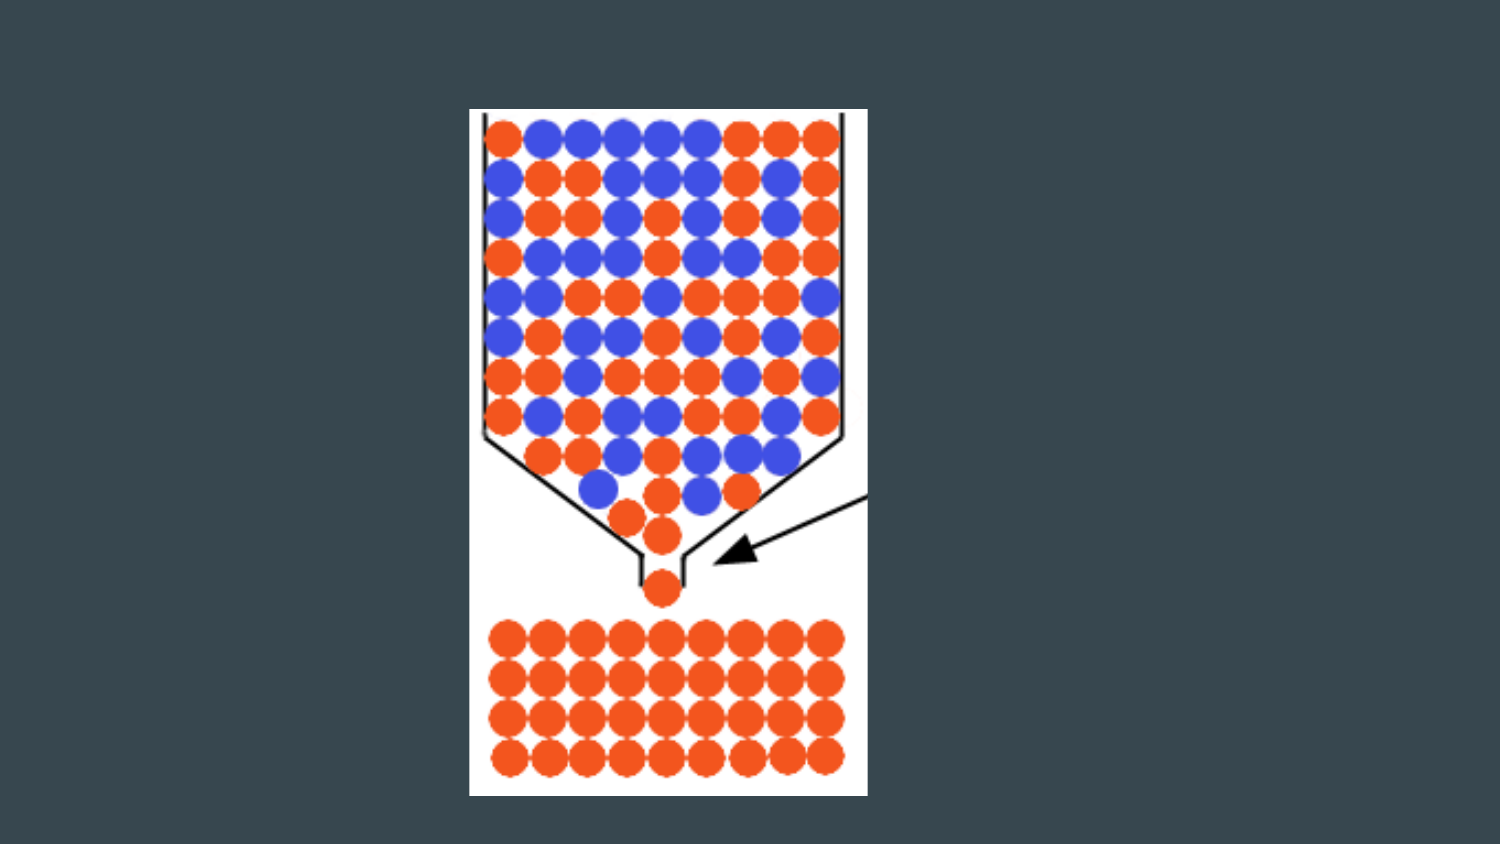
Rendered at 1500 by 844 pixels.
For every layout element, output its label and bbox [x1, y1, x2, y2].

picture [469, 108, 868, 797]
